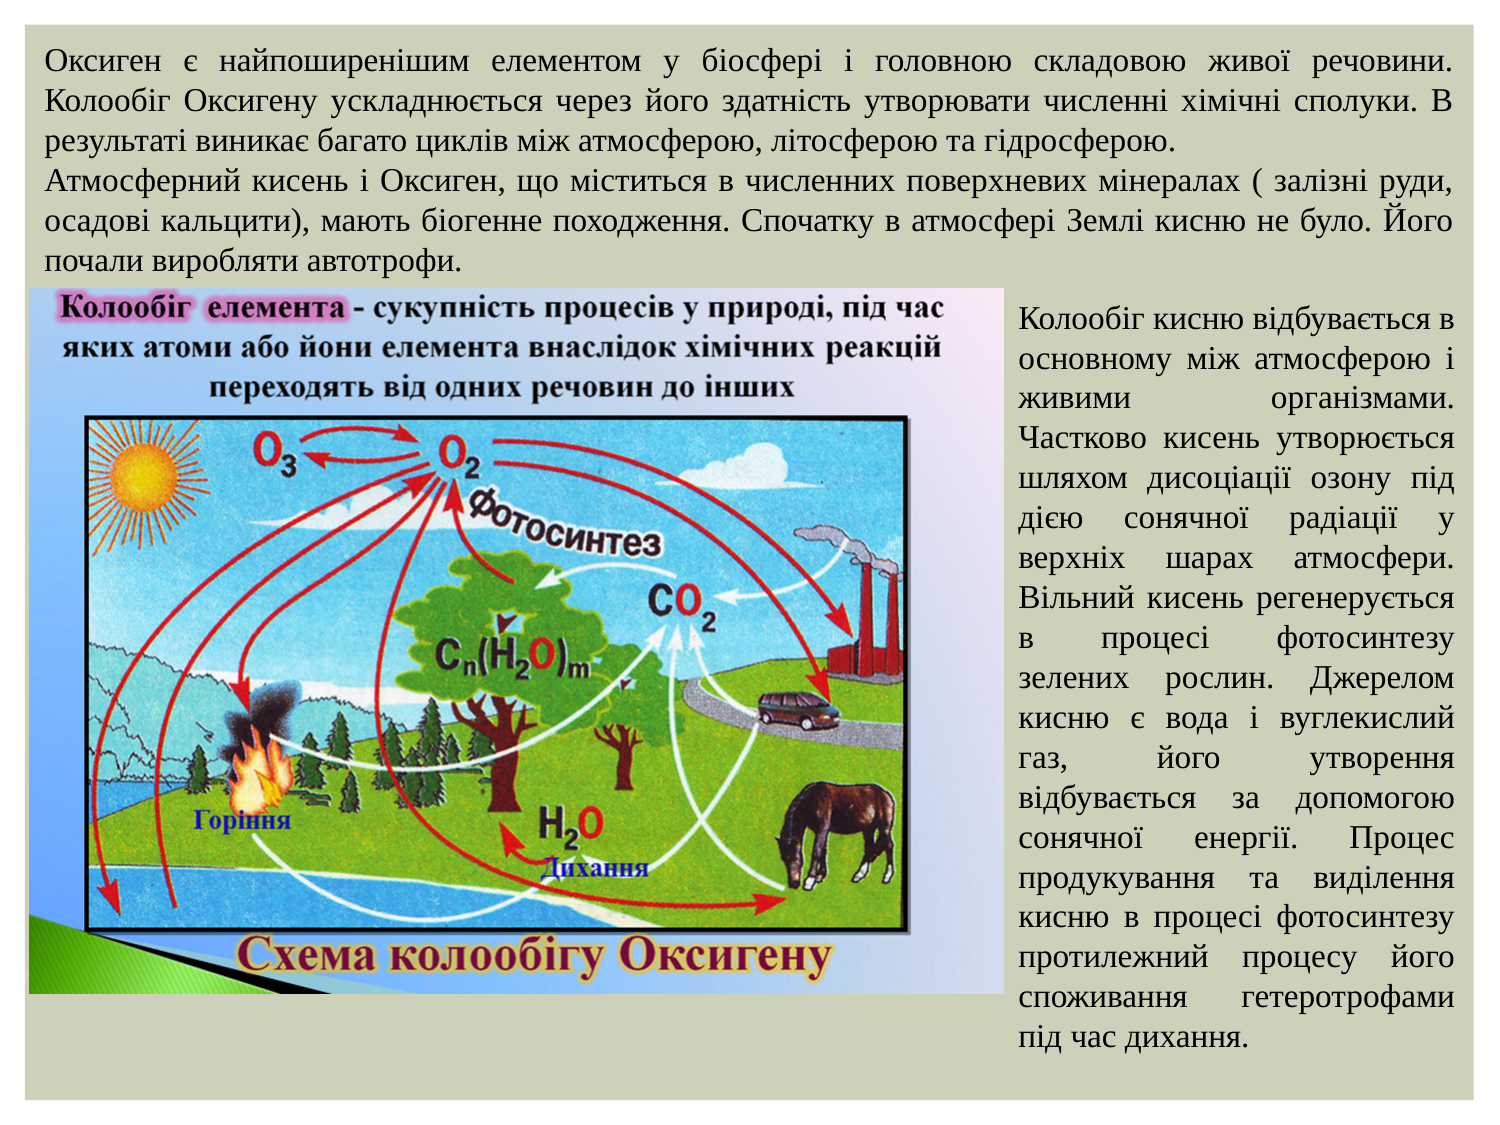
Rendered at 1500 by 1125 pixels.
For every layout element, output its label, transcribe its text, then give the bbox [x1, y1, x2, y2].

text_box Оксиген є найпоширенішим елементом у біосфері і головною складовою живої речовини. Колообіг Оксигену ускладнюється через його здатність утворювати численні хімічні сполуки. В результаті виникає багато циклів між атмосферою, літосферою та гідросферою. Атмосферний кисень і Оксиген, що міститься в численних поверхневих мінералах ( залізні руди, осадові кальцити), мають біогенне походження. Спочатку в атмосфері Землі кисню не було. Його почали виробляти автотрофи. [29, 30, 1471, 286]
text_box Колообіг кисню відбувається в основному між атмосферою і живими організмами. Частково кисень утворюється шляхом дисоціації озону під дією сонячної радіації у верхніх шарах атмосфери. Вільний кисень регенерується в процесі фотосинтезу зелених рослин. Джерелом кисню є вода і вуглекислий газ, його утворення відбувається за допомогою сонячної енергії. Процес продукування та виділення кисню в процесі фотосинтезу протилежний процесу його споживання гетеротрофами під час дихання. [1003, 288, 1471, 1062]
picture [29, 288, 1004, 994]
